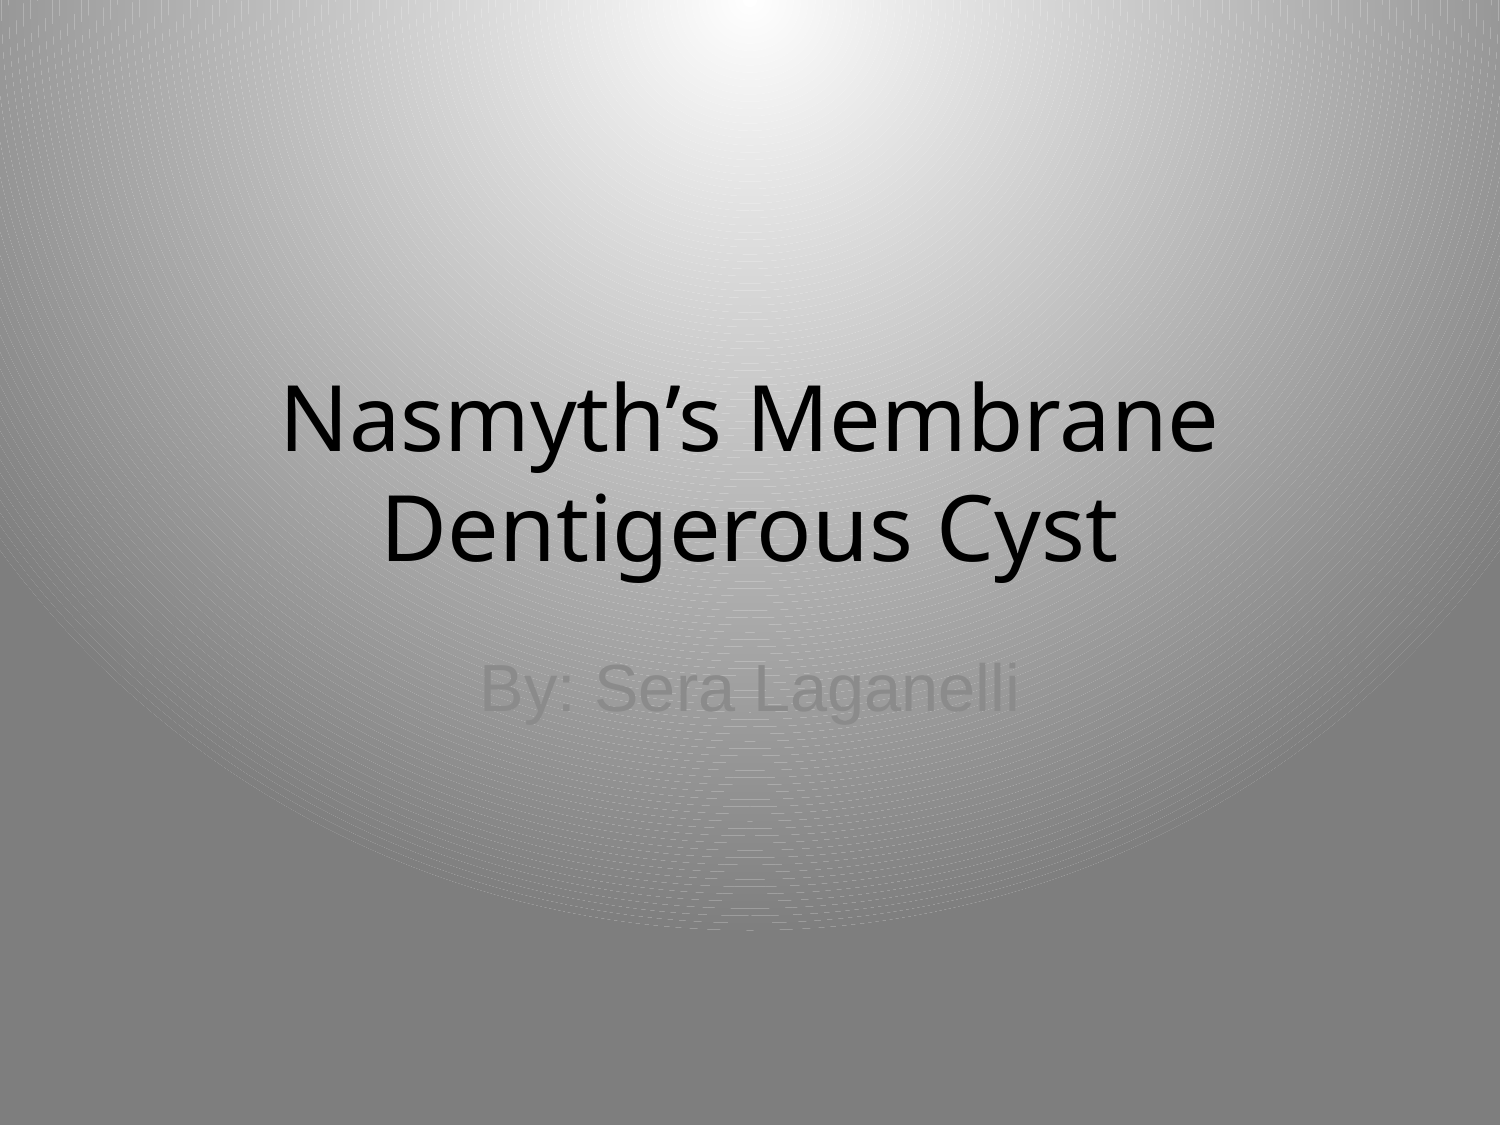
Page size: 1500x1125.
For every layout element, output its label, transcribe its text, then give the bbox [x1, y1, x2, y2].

subtitle By: Sera Laganelli [225, 637, 1275, 925]
title Nasmyth’s Membrane Dentigerous Cyst [112, 349, 1388, 591]
